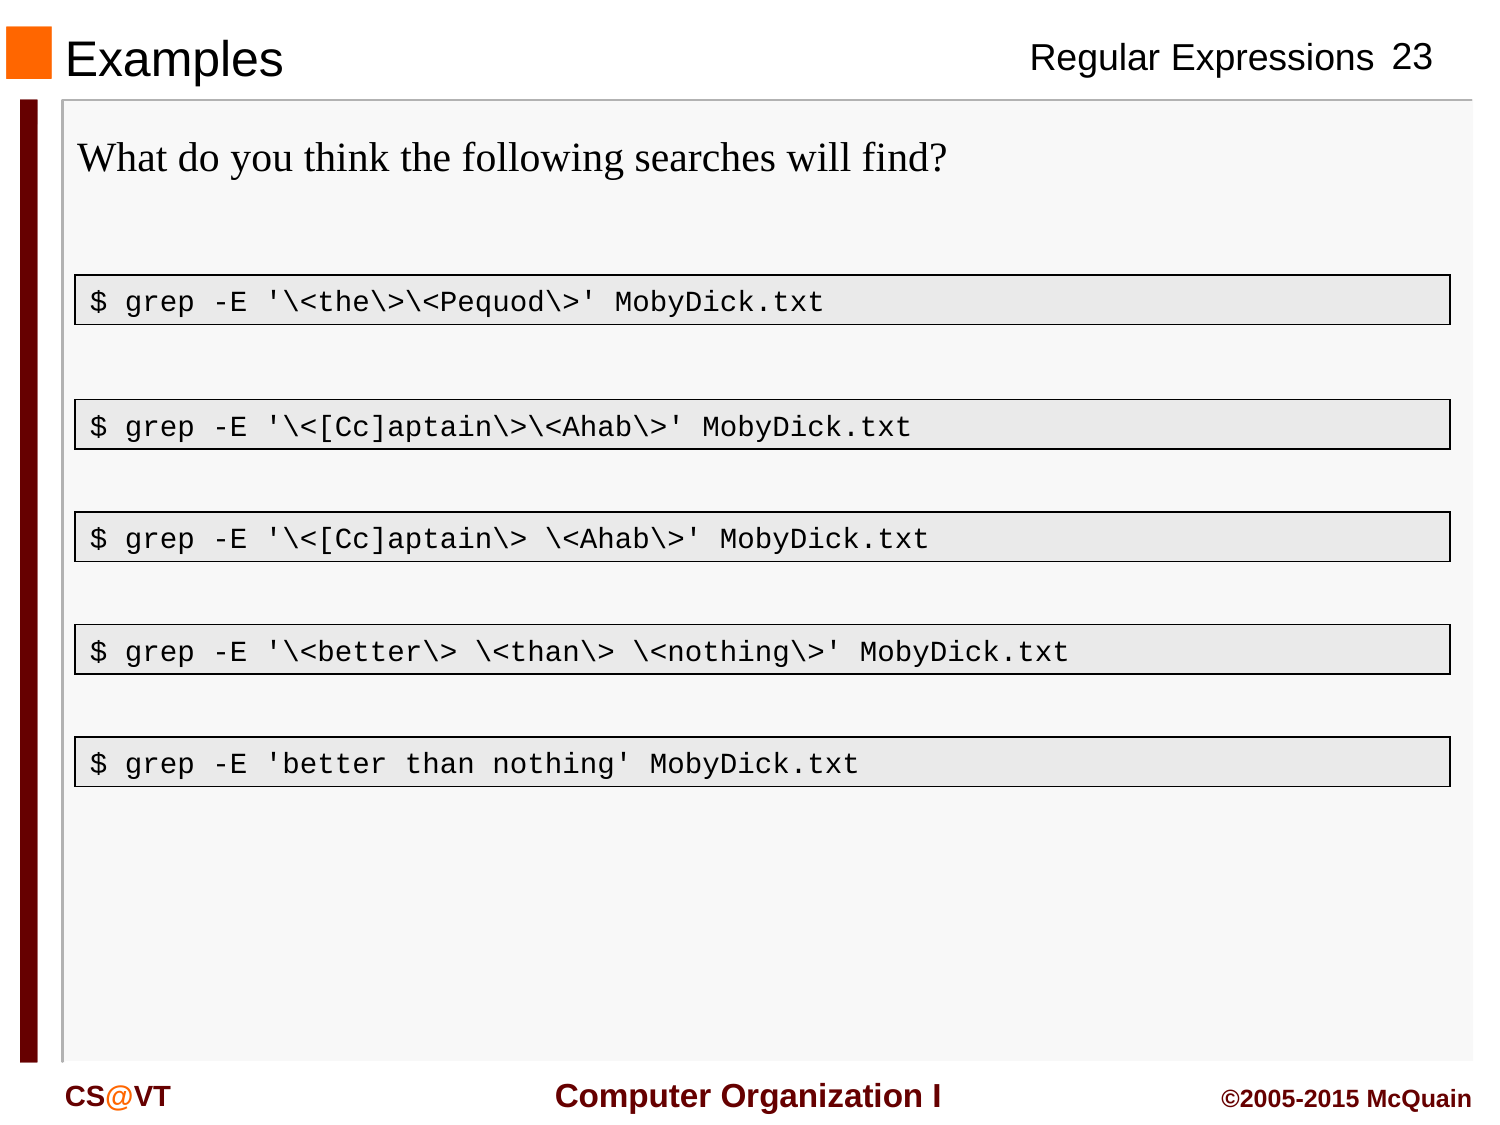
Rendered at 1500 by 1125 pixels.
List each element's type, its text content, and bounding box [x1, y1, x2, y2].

text_box $ grep -E '\<the\>\<Pequod\>' MobyDick.txt [75, 274, 1450, 325]
text_box $ grep -E 'better than nothing' MobyDick.txt [75, 736, 1450, 787]
title Examples [50, 28, 1000, 85]
text_box $ grep -E '\<better\> \<than\> \<nothing\>' MobyDick.txt [75, 624, 1450, 675]
text_box $ grep -E '\<[Cc]aptain\>\<Ahab\>' MobyDick.txt [75, 399, 1450, 450]
text_box $ grep -E '\<[Cc]aptain\> \<Ahab\>' MobyDick.txt [75, 511, 1450, 562]
text_box What do you think the following searches will find? [62, 121, 1475, 187]
